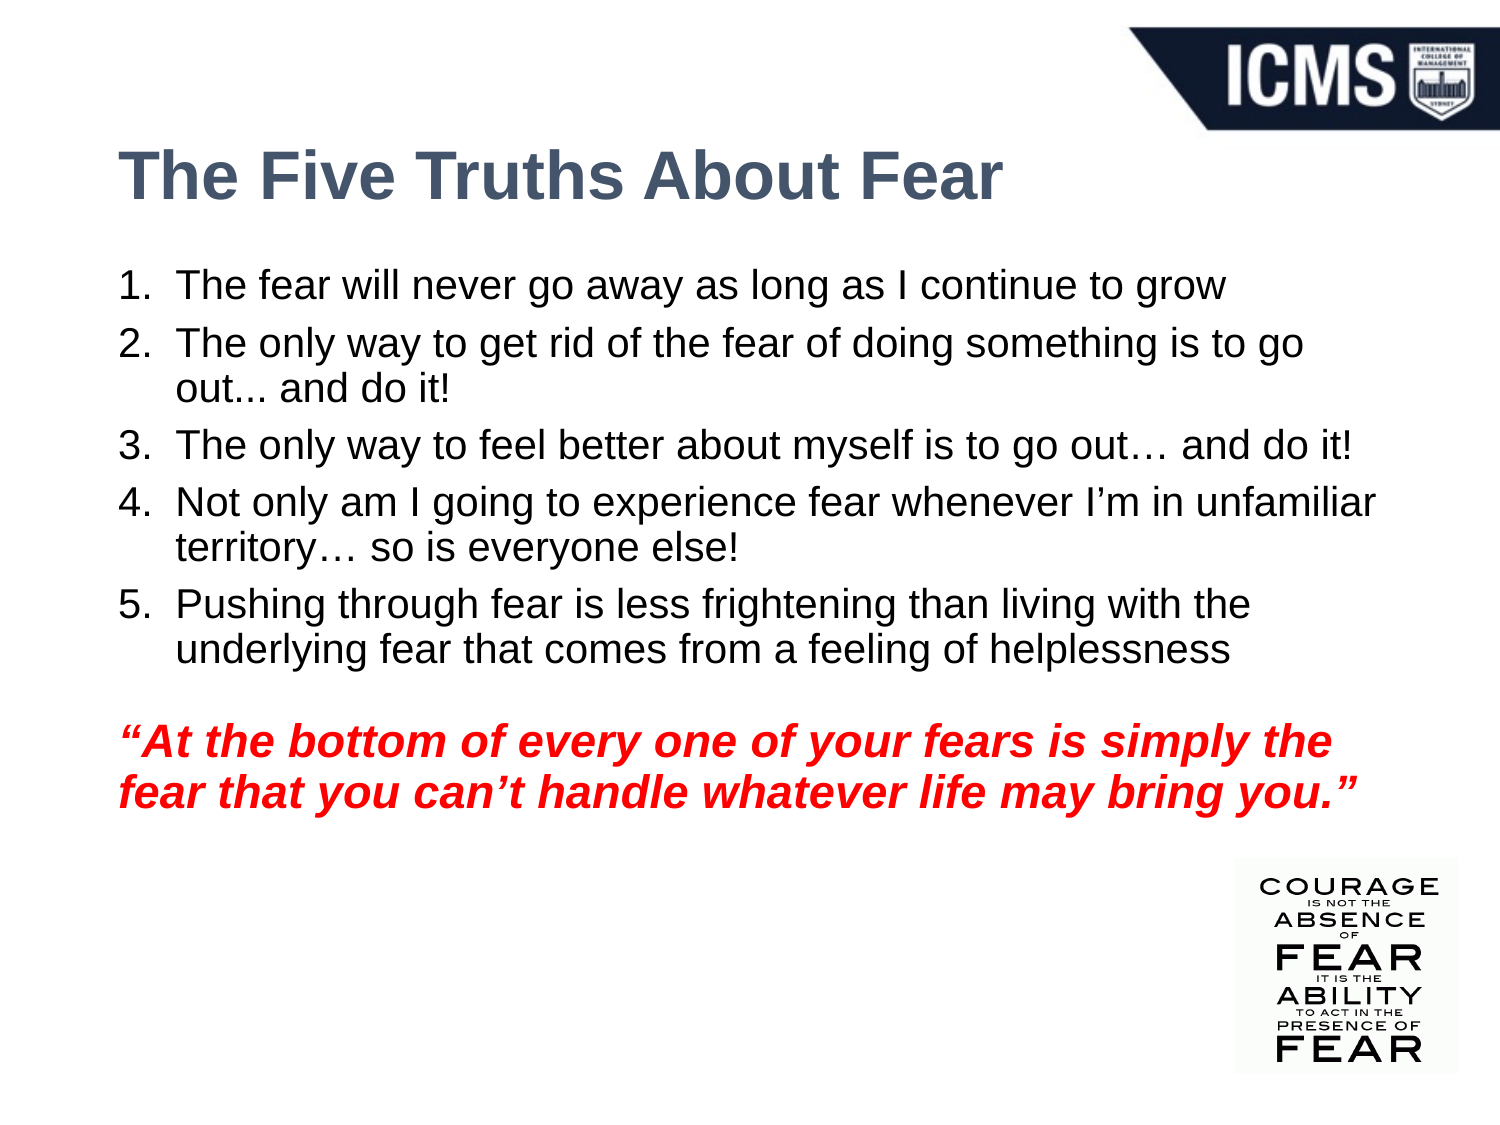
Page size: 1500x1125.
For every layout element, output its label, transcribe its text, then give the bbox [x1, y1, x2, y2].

title The Five Truths About Fear [103, 97, 1455, 257]
picture [0, 0, 1500, 181]
list The fear will never go away as long as I continue to grow The only way to get rid of the fear of doing something is to go out... and do it! The only way to feel better about myself is to go out… and do it! Not only am I going to experience fear whenever I’m in unfamiliar territory… so is everyone else! Pushing through fear is less frightening than living with the underlying fear that comes from a feeling of helplessness “At the bottom of every one of your fears is simply the fear that you can’t handle whatever life may bring you.” [103, 256, 1397, 922]
picture [1234, 858, 1459, 1074]
